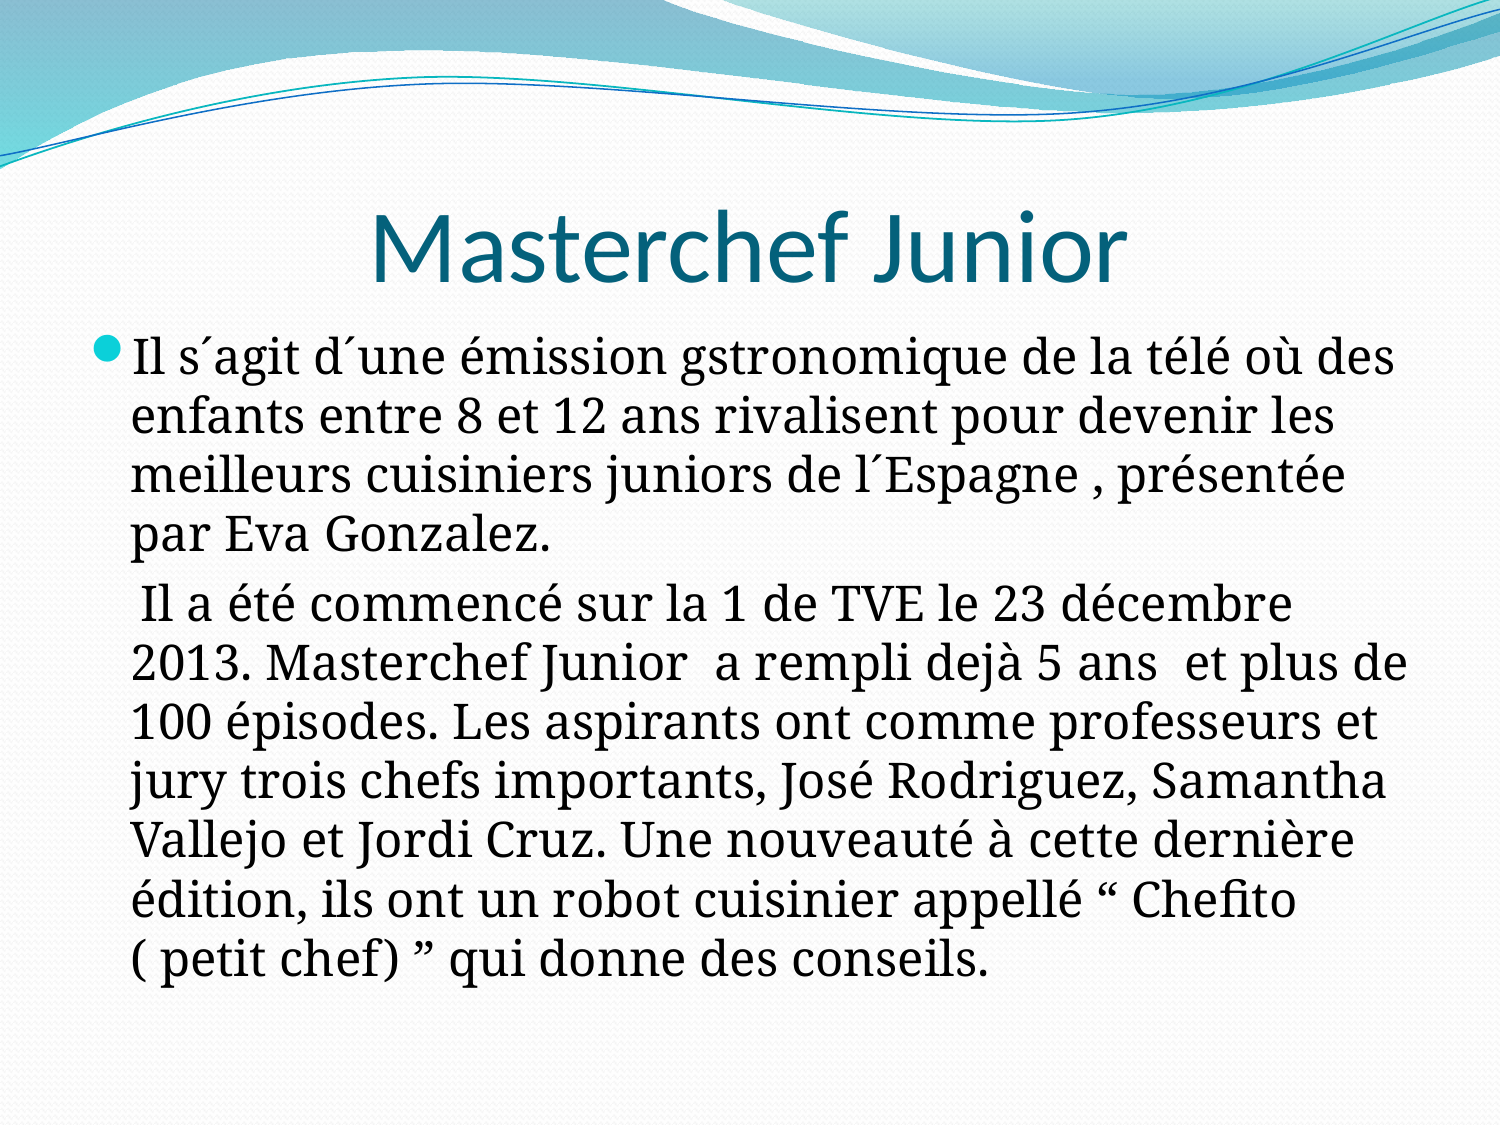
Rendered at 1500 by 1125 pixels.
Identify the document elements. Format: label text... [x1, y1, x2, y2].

title Masterchef Junior [75, 115, 1425, 303]
list Il s´agit d´une émission gstronomique de la télé où des enfants entre 8 et 12 ans rivalisent pour devenir les meilleurs cuisiniers juniors de l´Espagne , présentée par Eva Gonzalez. Il a été commencé sur la 1 de TVE le 23 décembre 2013. Masterchef Junior a rempli dejà 5 ans et plus de 100 épisodes. Les aspirants ont comme professeurs et jury trois chefs importants, José Rodriguez, Samantha Vallejo et Jordi Cruz. Une nouveauté à cette dernière édition, ils ont un robot cuisinier appellé “ Chefito ( petit chef) ” qui donne des conseils. [75, 317, 1425, 1038]
